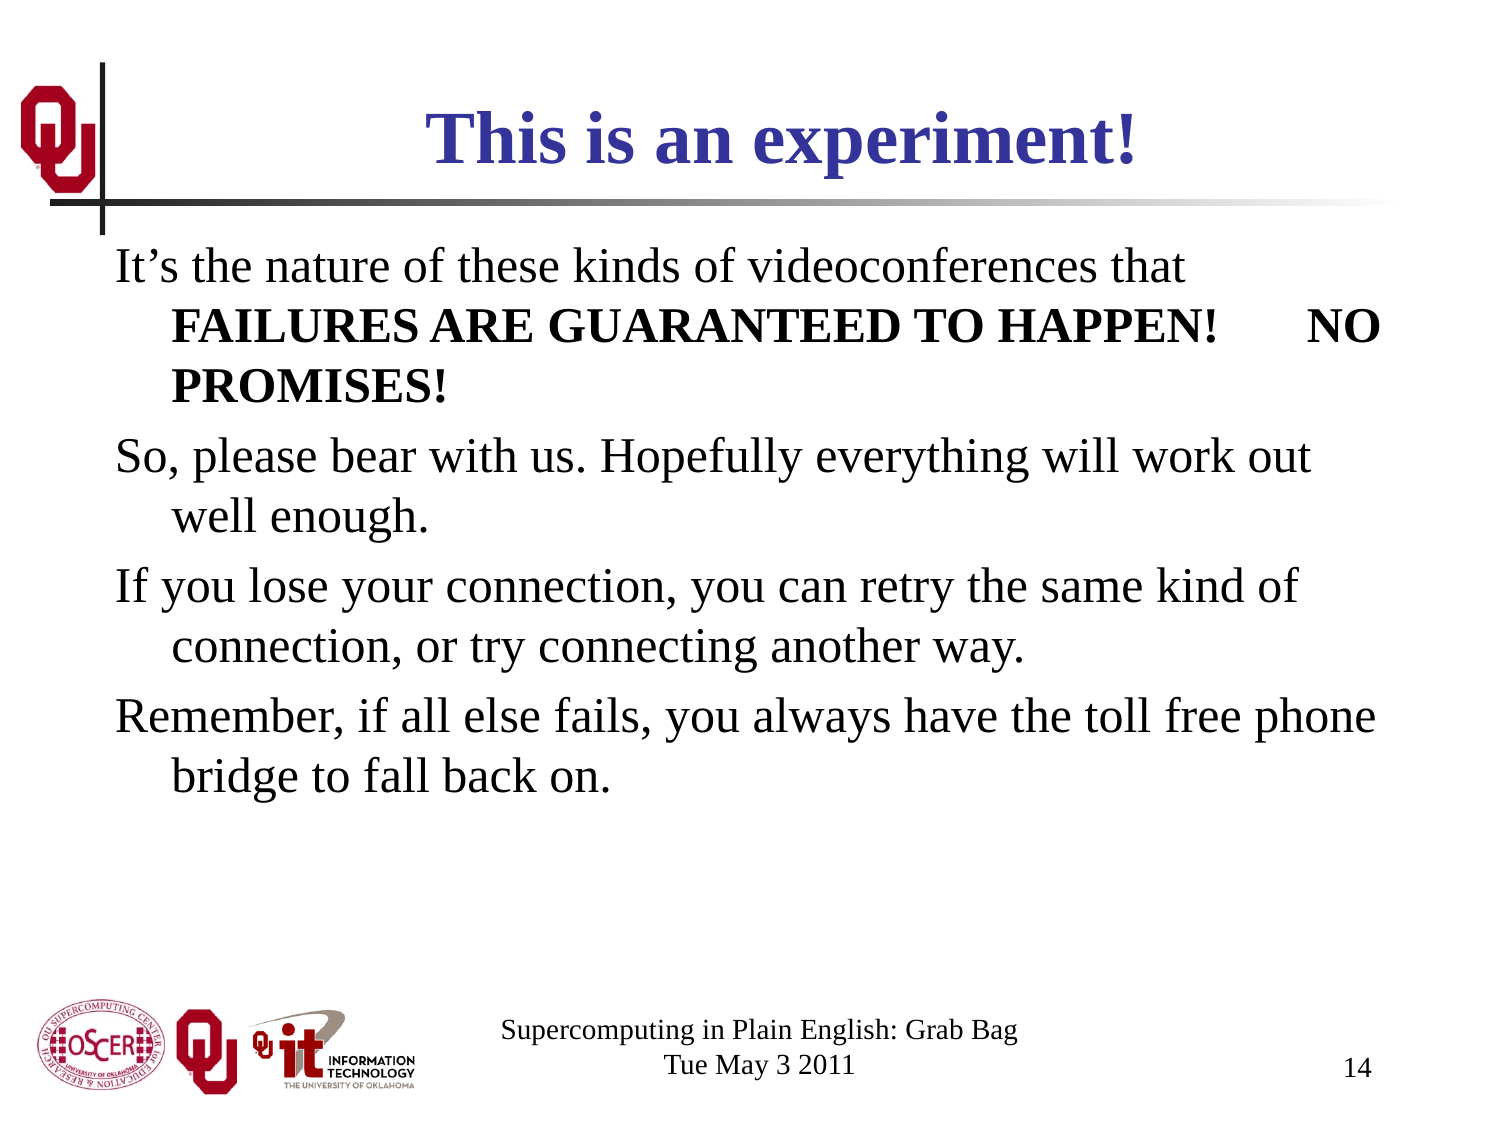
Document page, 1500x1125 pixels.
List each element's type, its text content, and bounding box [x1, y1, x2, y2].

picture [174, 999, 425, 1099]
title This is an experiment! [124, 74, 1442, 187]
list It’s the nature of these kinds of videoconferences that FAILURES ARE GUARANTEED TO HAPPEN! NO PROMISES! So, please bear with us. Hopefully everything will work out well enough. If you lose your connection, you can retry the same kind of connection, or try connecting another way. Remember, if all else fails, you always have the toll free phone bridge to fall back on. [99, 224, 1401, 988]
picture [18, 83, 97, 196]
picture [37, 999, 165, 1090]
slide_number 14 [1174, 1015, 1388, 1091]
footer Supercomputing in Plain English: Grab Bag Tue May 3 2011 [431, 1012, 1088, 1088]
